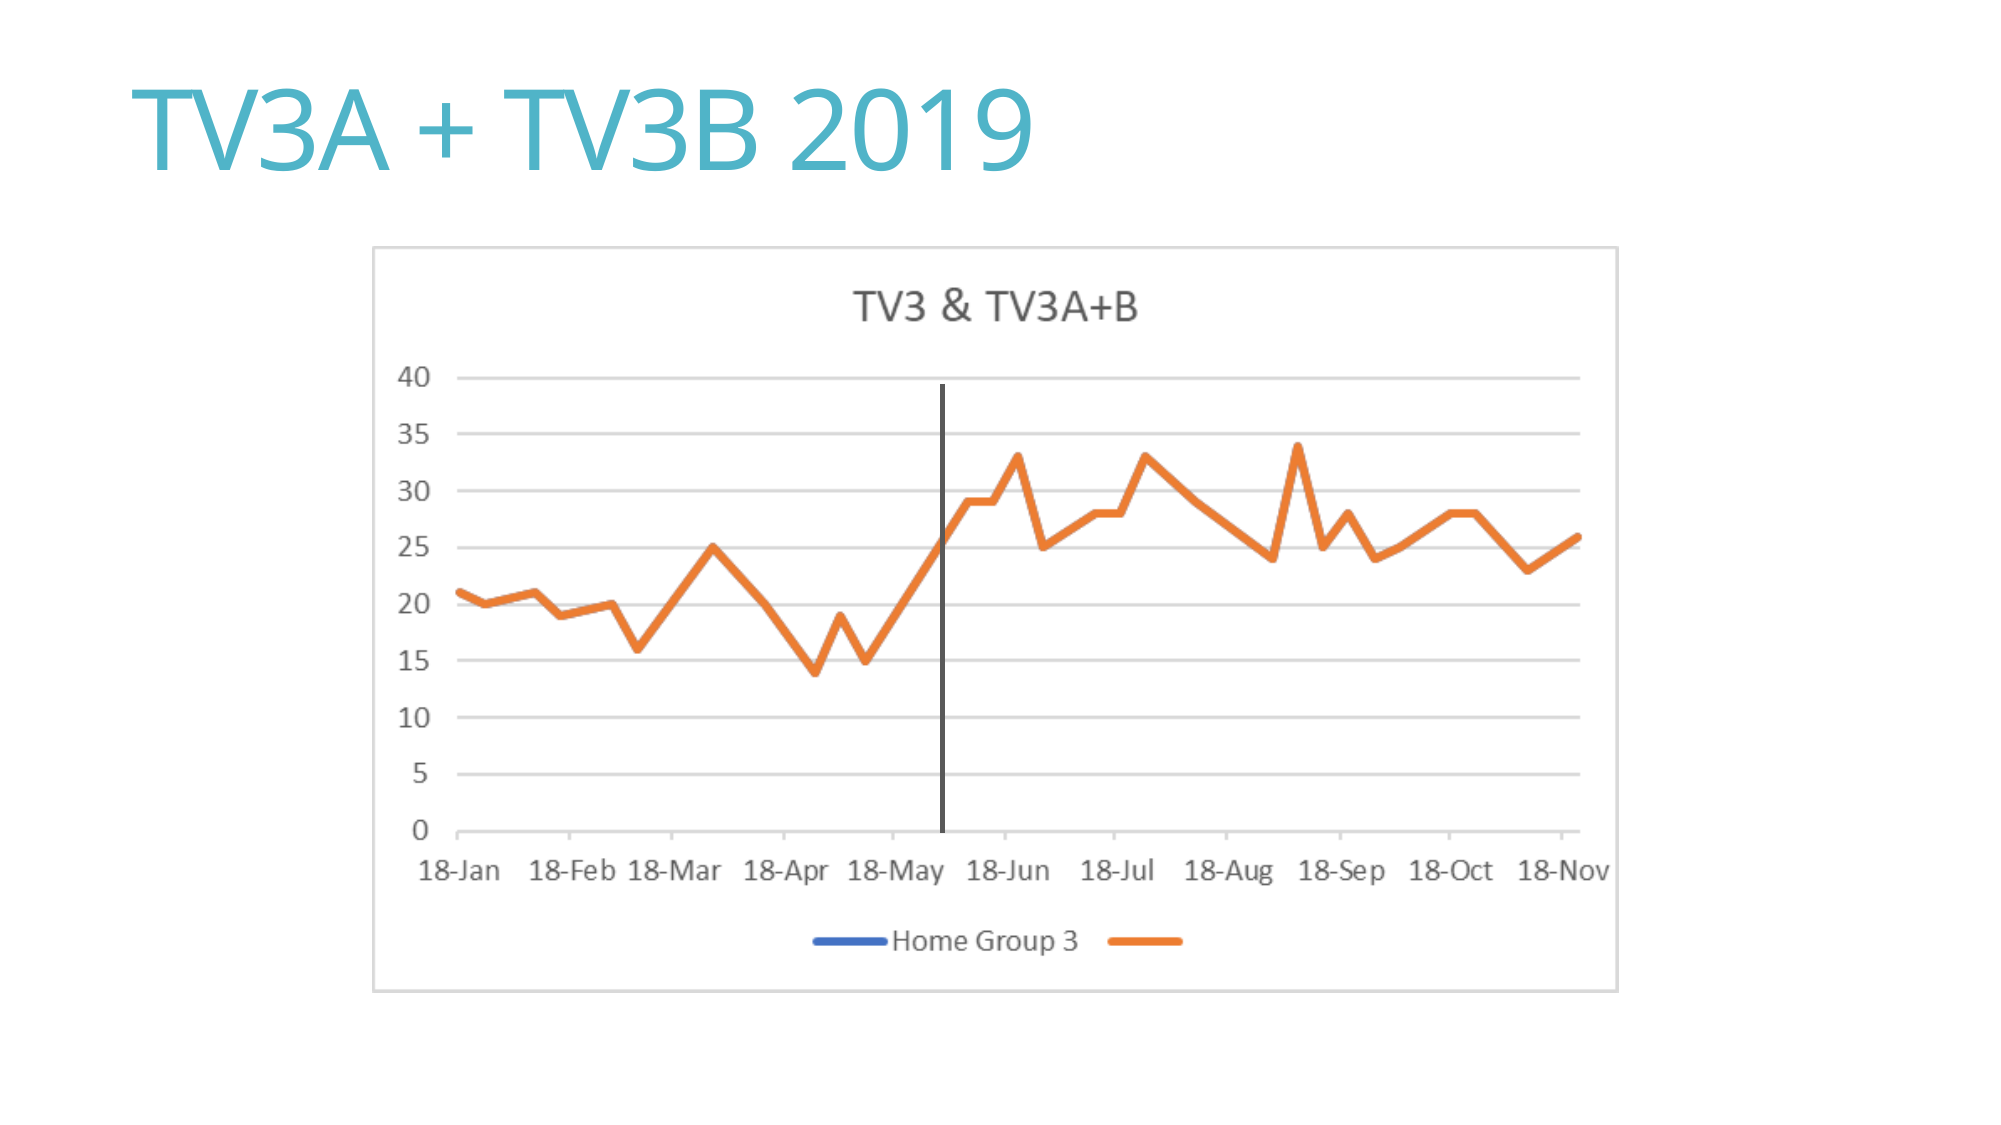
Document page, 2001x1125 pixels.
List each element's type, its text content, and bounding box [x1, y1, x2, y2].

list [371, 246, 1619, 993]
title TV3A + TV3B 2019 [116, 0, 1884, 272]
